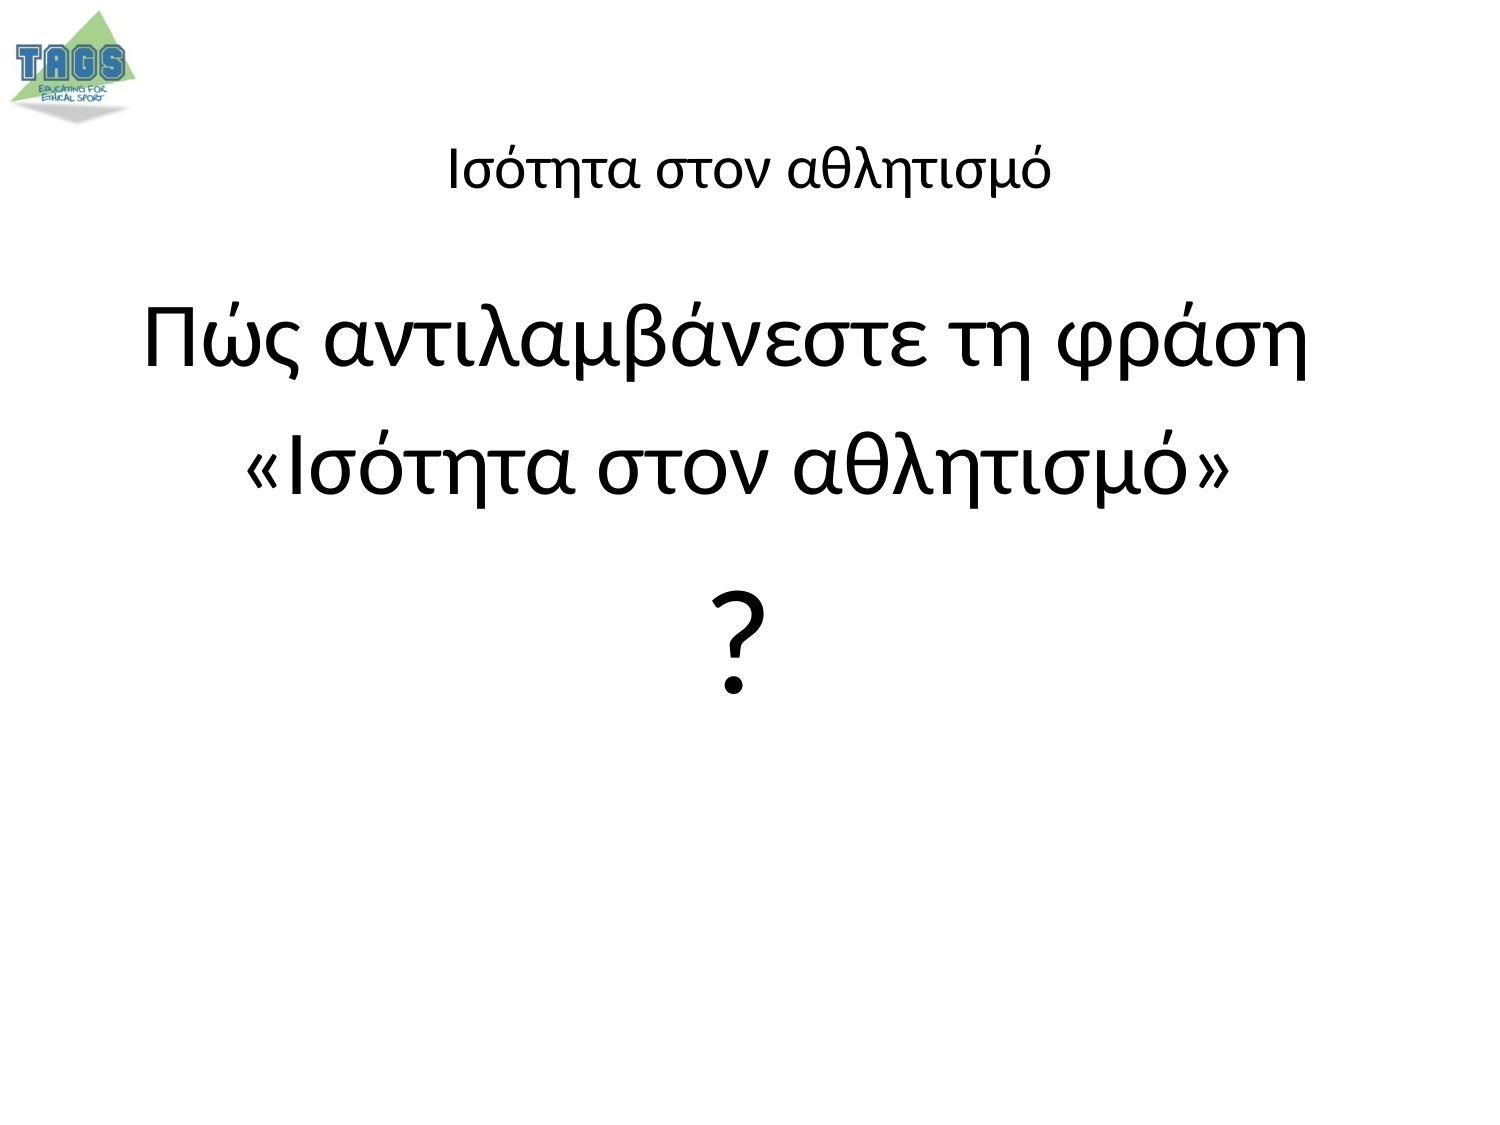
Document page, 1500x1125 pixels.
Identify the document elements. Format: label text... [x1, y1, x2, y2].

picture [0, 0, 147, 131]
list Πώς αντιλαμβάνεστε τη φράση «Ισότητα στον αθλητισμό» ? [29, 267, 1447, 1071]
title Ισότητα στον αθλητισμό [0, 45, 1500, 209]
